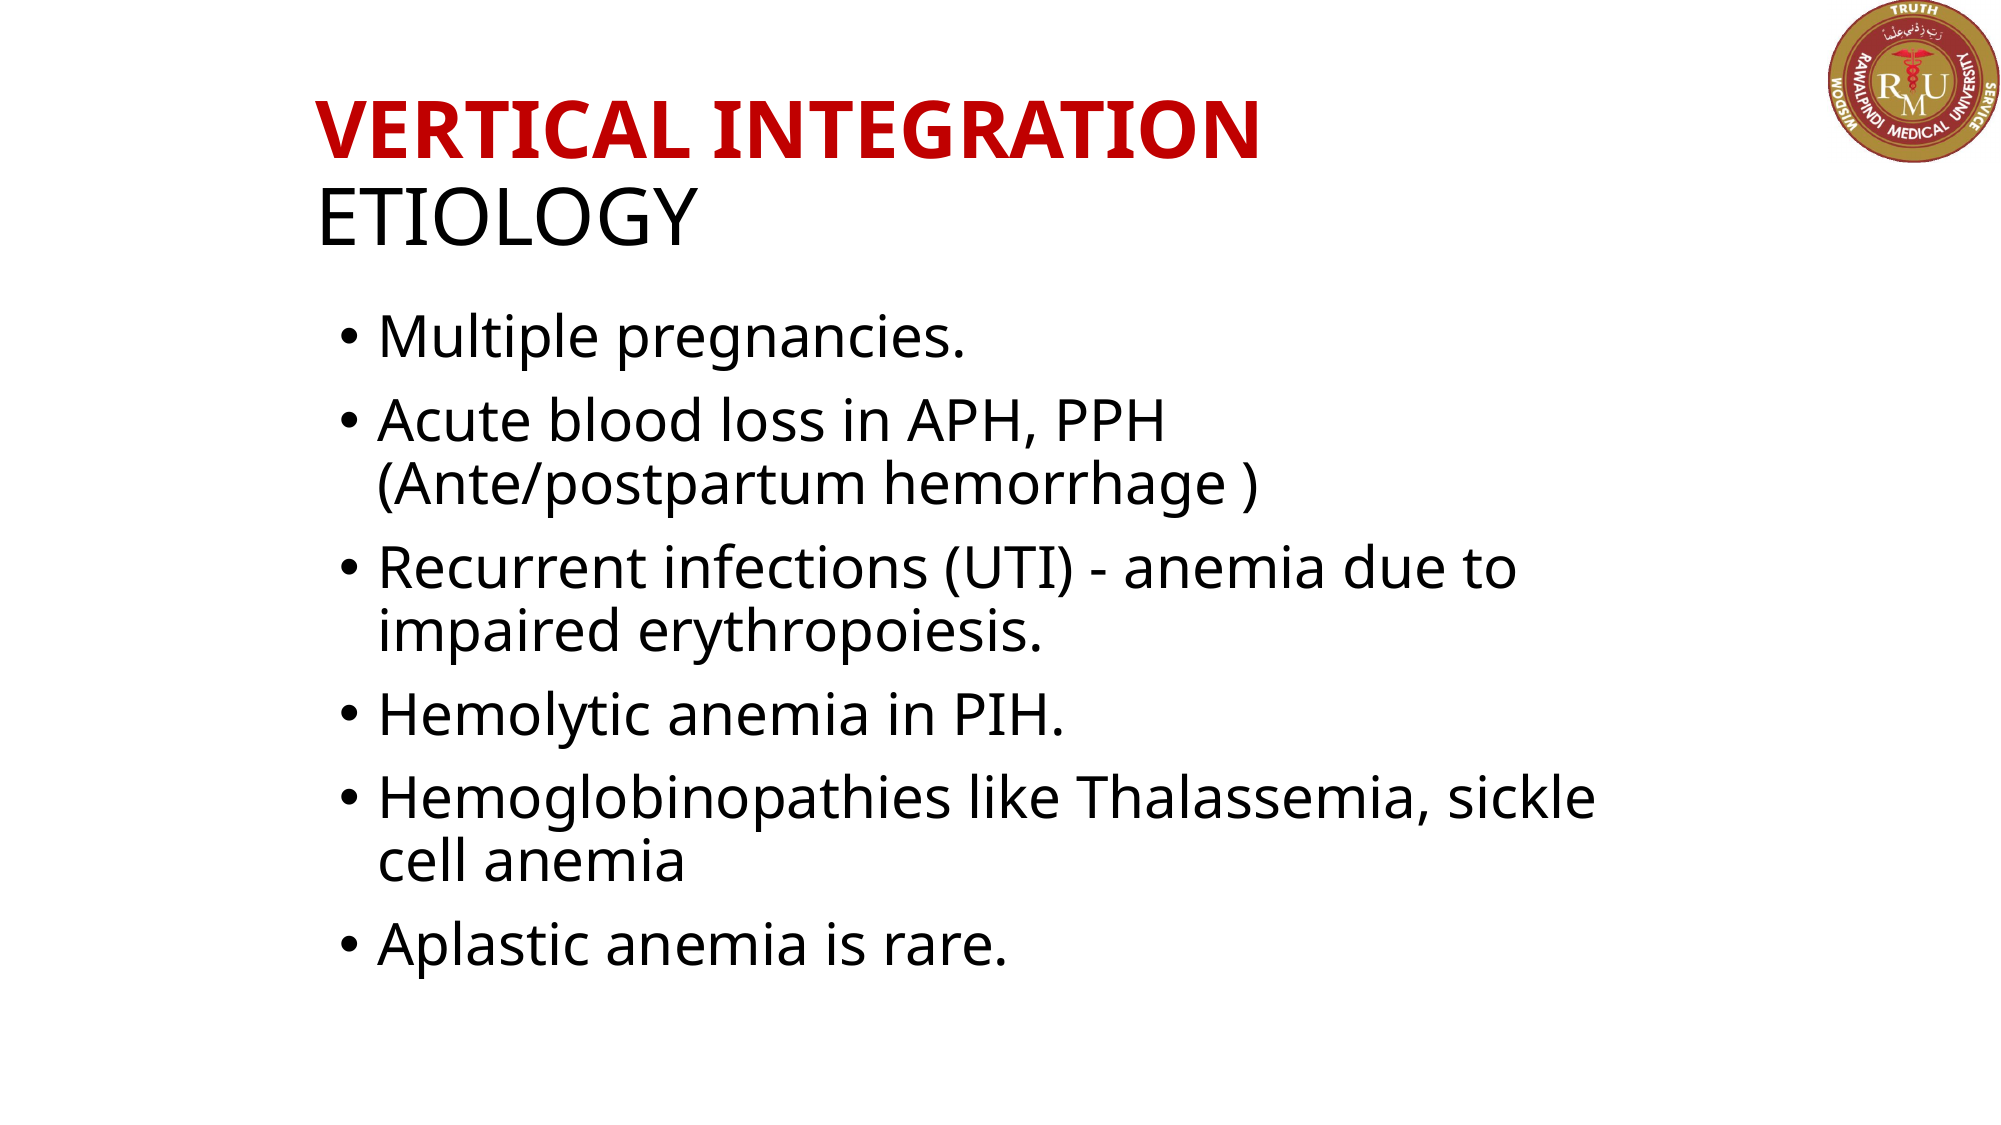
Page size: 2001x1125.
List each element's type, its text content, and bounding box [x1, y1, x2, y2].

list Multiple pregnancies. Acute blood loss in APH, PPH (Ante/postpartum hemorrhage ) Recurrent infections (UTI) - anemia due to impaired erythropoiesis. Hemolytic anemia in PIH. Hemoglobinopathies like Thalassemia, sickle cell anemia Aplastic anemia is rare. [324, 299, 1675, 1043]
picture [1826, 0, 2000, 164]
title VERTICAL INTEGRATION ETIOLOGY [300, 82, 1650, 271]
